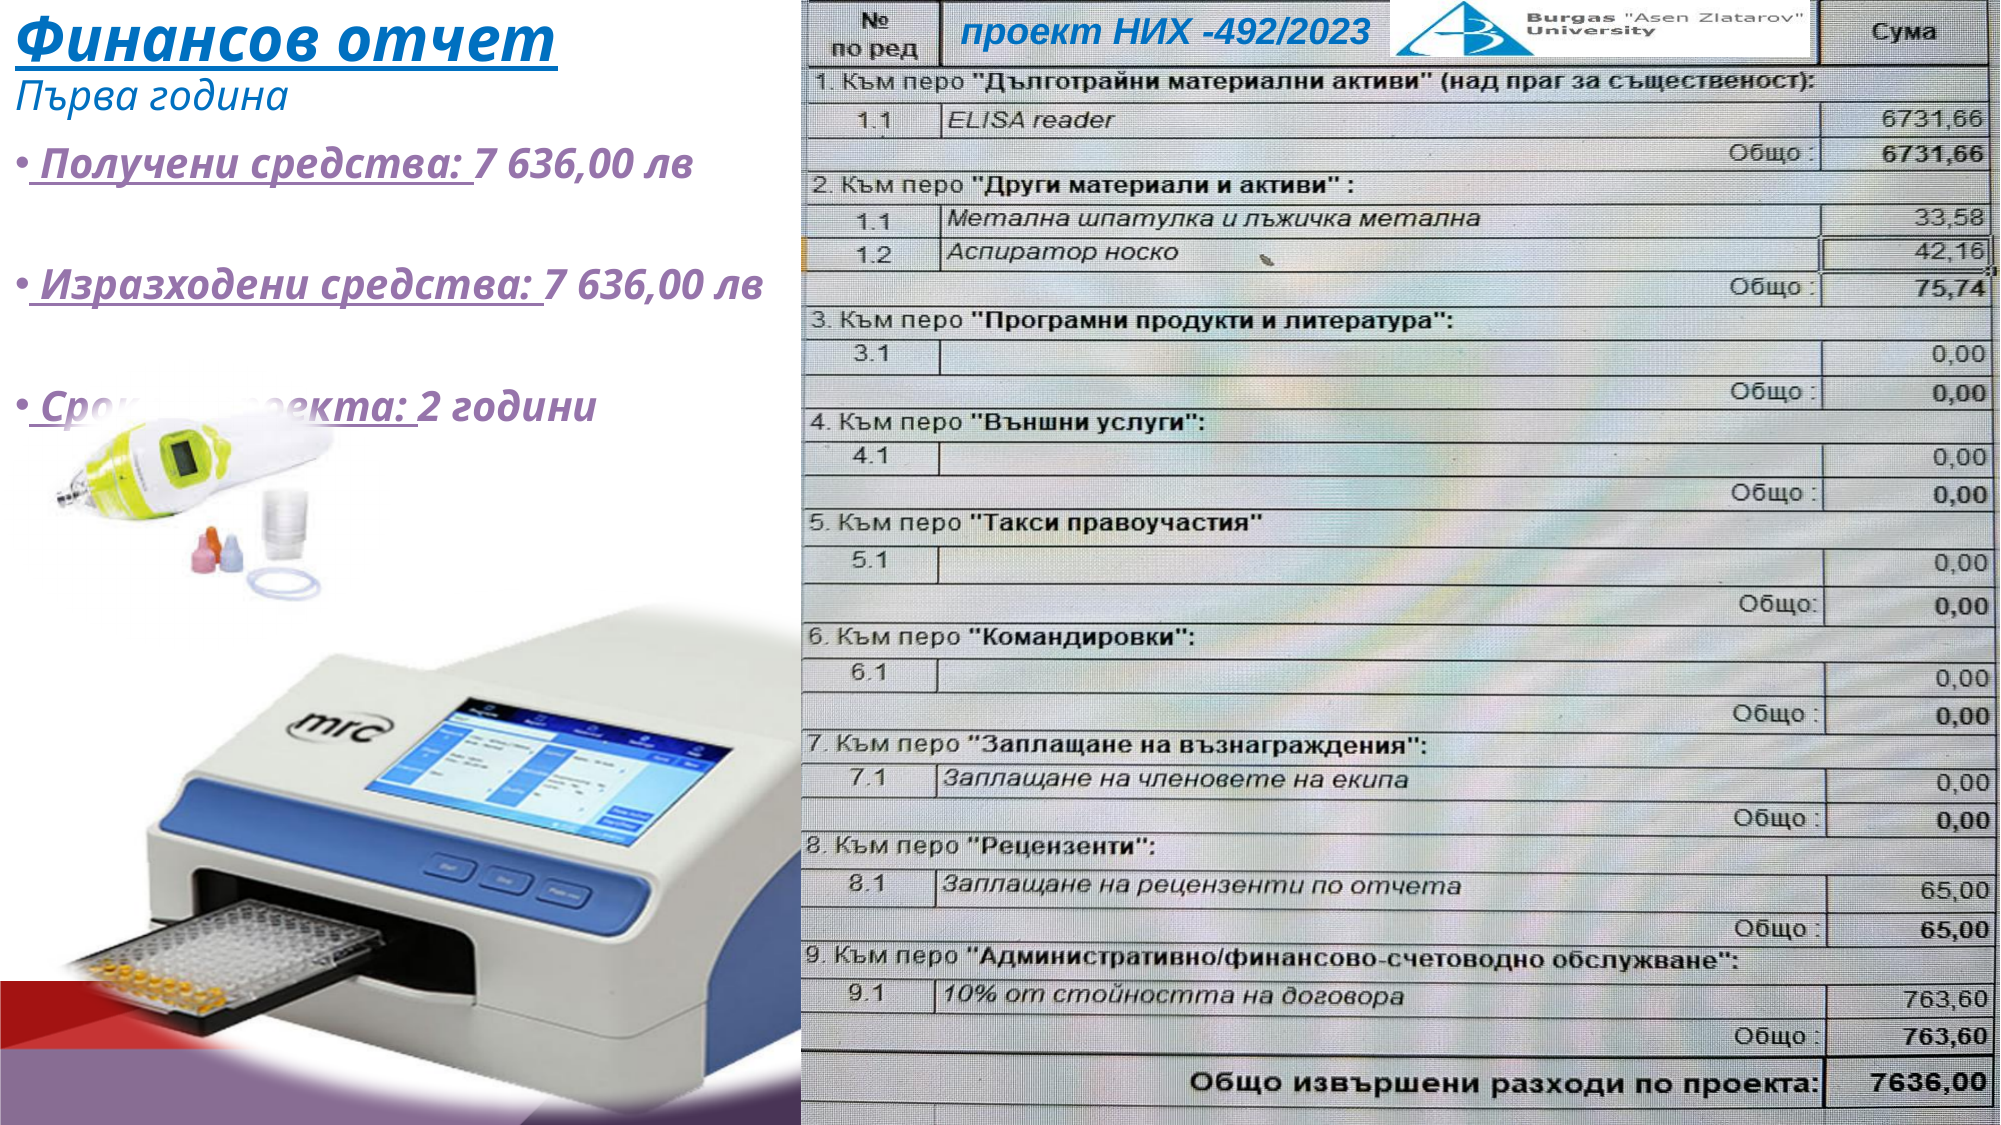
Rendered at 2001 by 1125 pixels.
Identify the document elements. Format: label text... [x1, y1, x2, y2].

title Финансов отчет Първа година [0, 0, 801, 129]
list Получени средства: 7 636,00 лв Изразходени средства: 7 636,00 лв Срок на проекта: 2 години [0, 129, 801, 441]
picture [0, 0, 2000, 1125]
